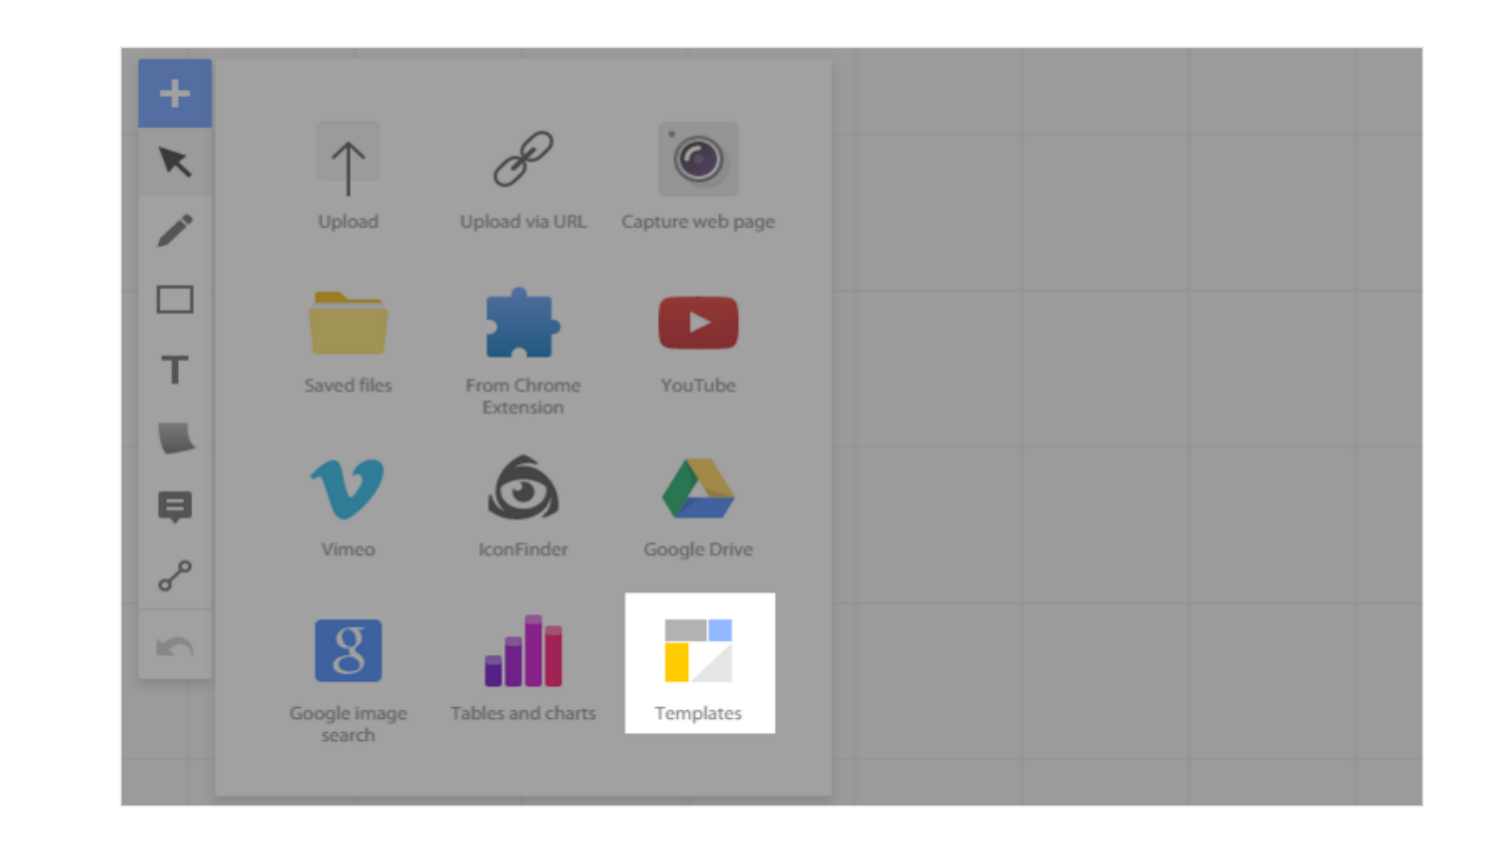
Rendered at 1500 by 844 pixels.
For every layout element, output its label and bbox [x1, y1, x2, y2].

picture [107, 28, 1482, 816]
